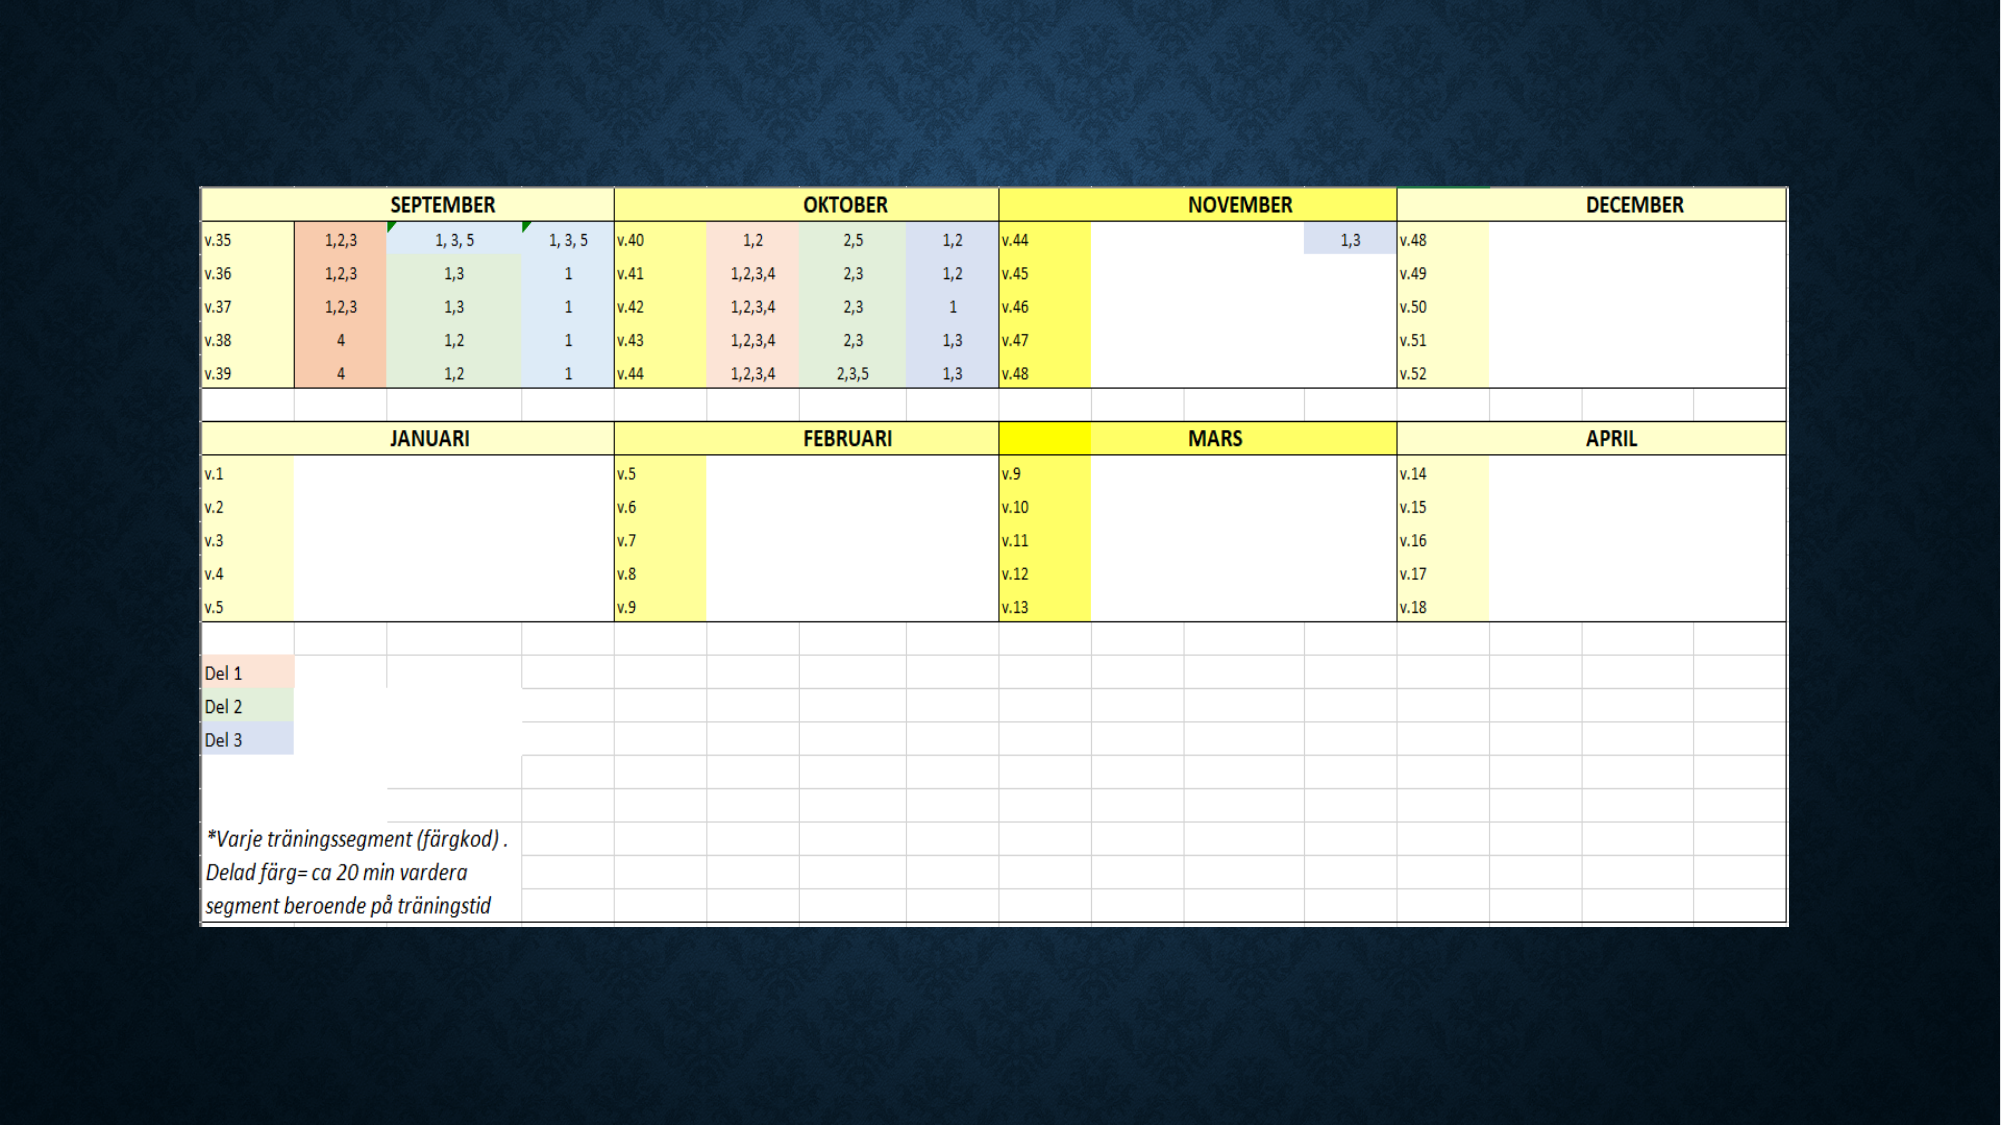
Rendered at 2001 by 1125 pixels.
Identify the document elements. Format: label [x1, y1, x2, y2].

picture [198, 186, 1790, 928]
